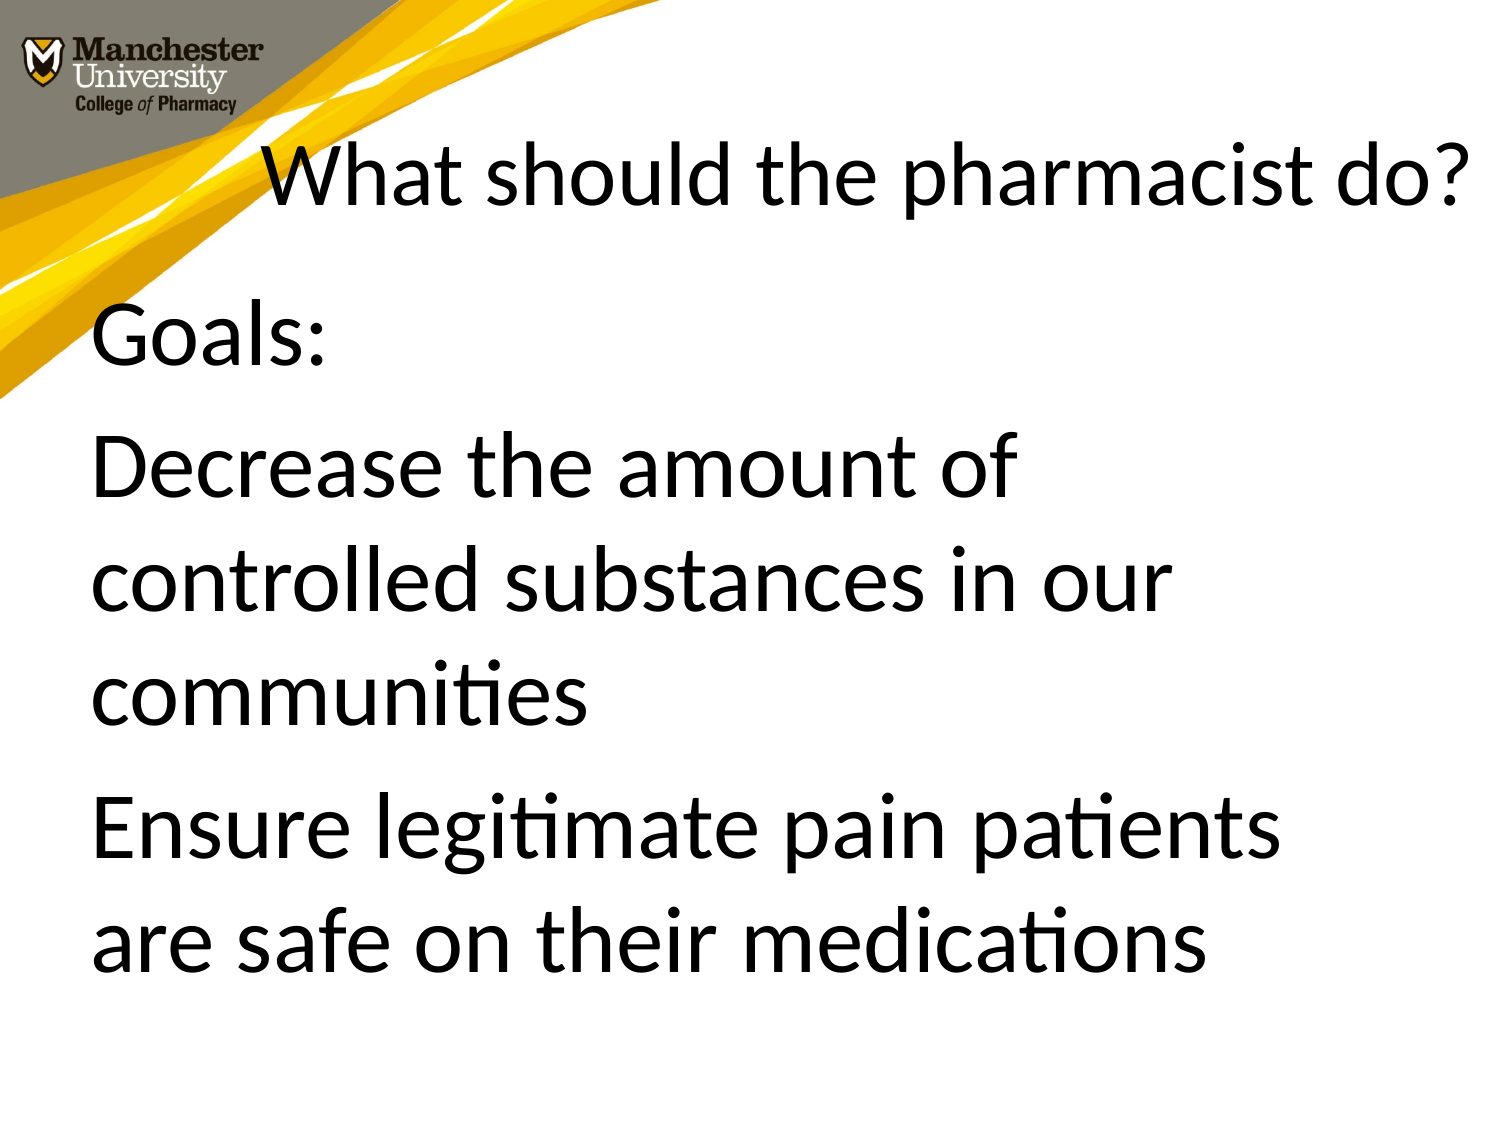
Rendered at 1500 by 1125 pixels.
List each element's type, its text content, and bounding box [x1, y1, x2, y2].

title What should the pharmacist do? [237, 75, 1500, 263]
list Goals: Decrease the amount of controlled substances in our communities Ensure legitimate pain patients are safe on their medications [75, 262, 1425, 1005]
picture [0, 0, 1500, 1125]
